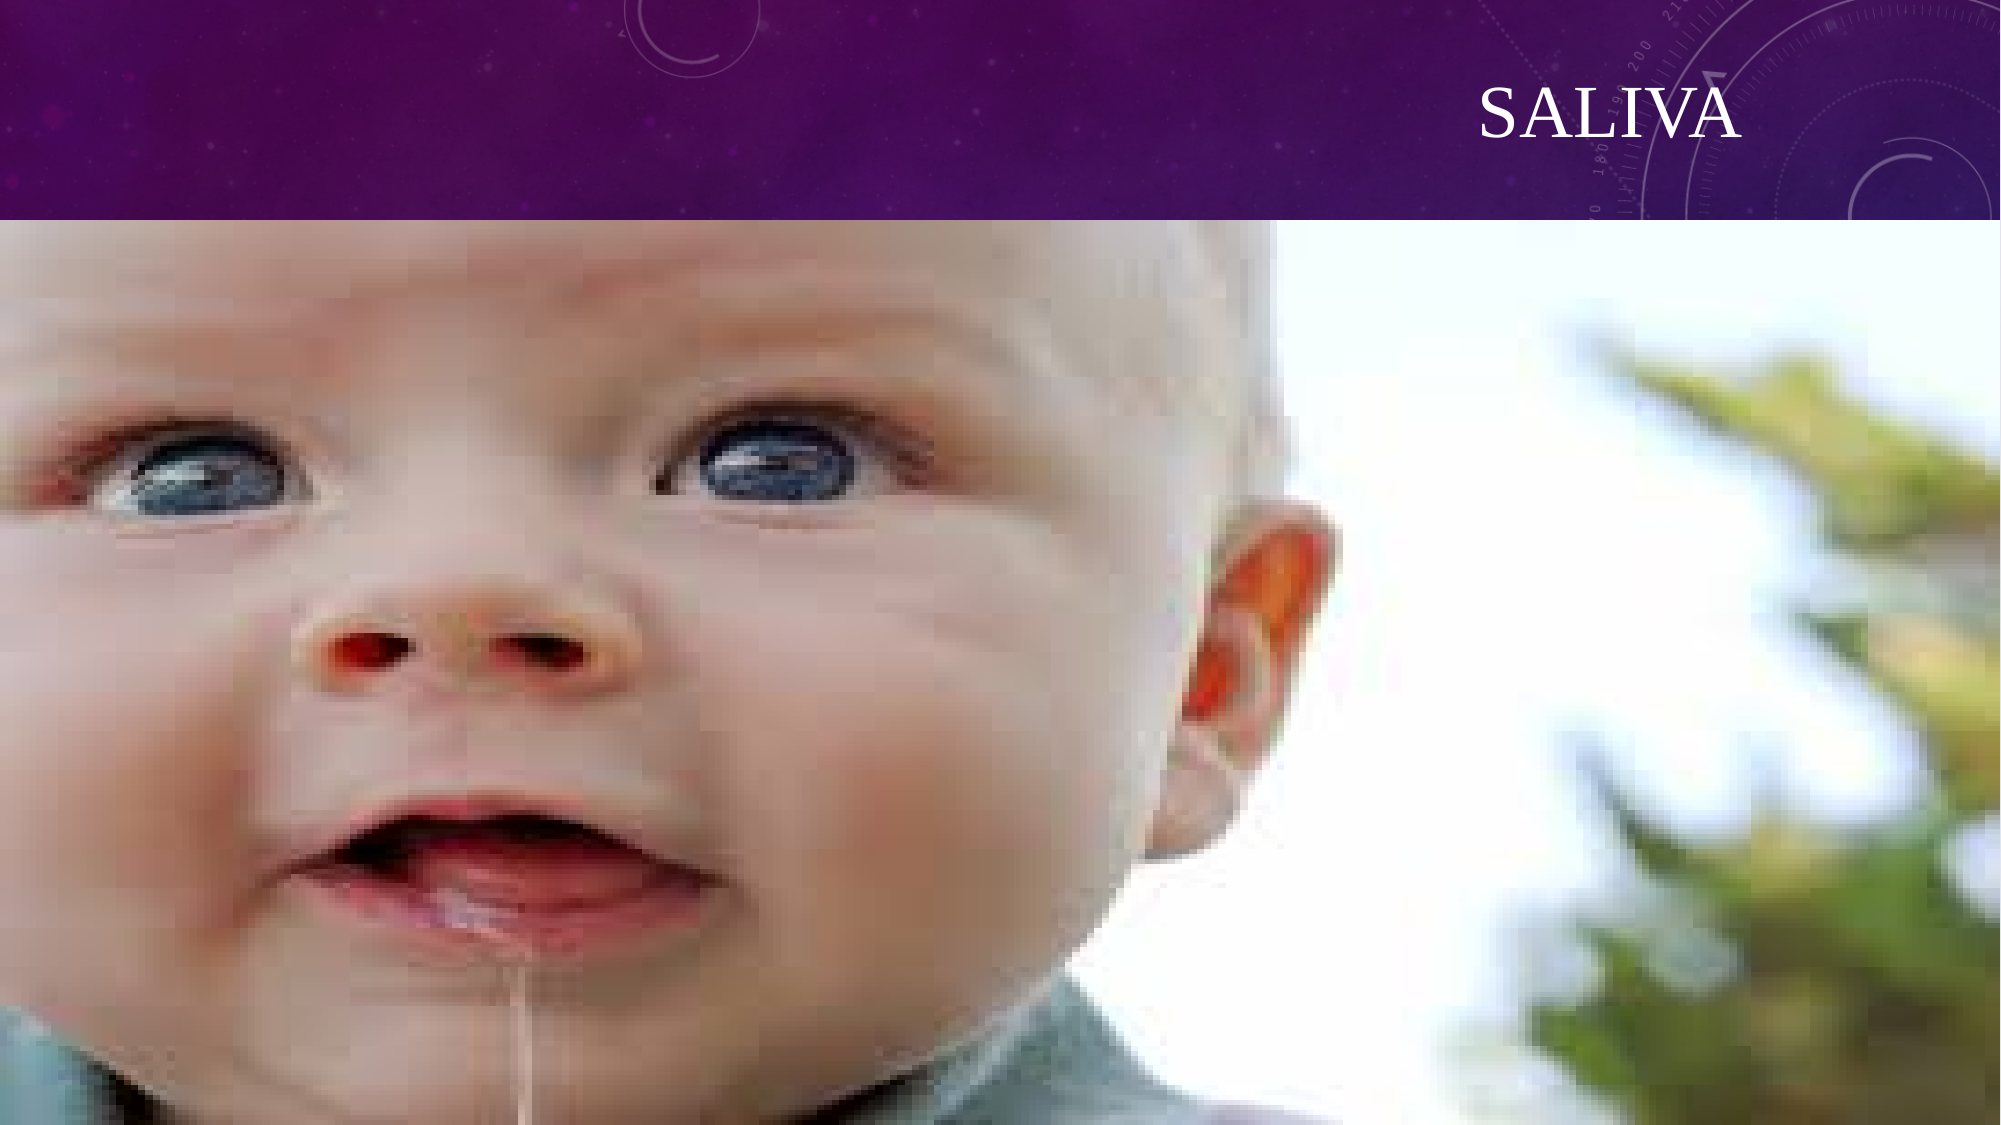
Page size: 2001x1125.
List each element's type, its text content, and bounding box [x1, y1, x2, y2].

title SALIVA [112, 34, 1775, 181]
picture [0, 0, 2001, 1125]
